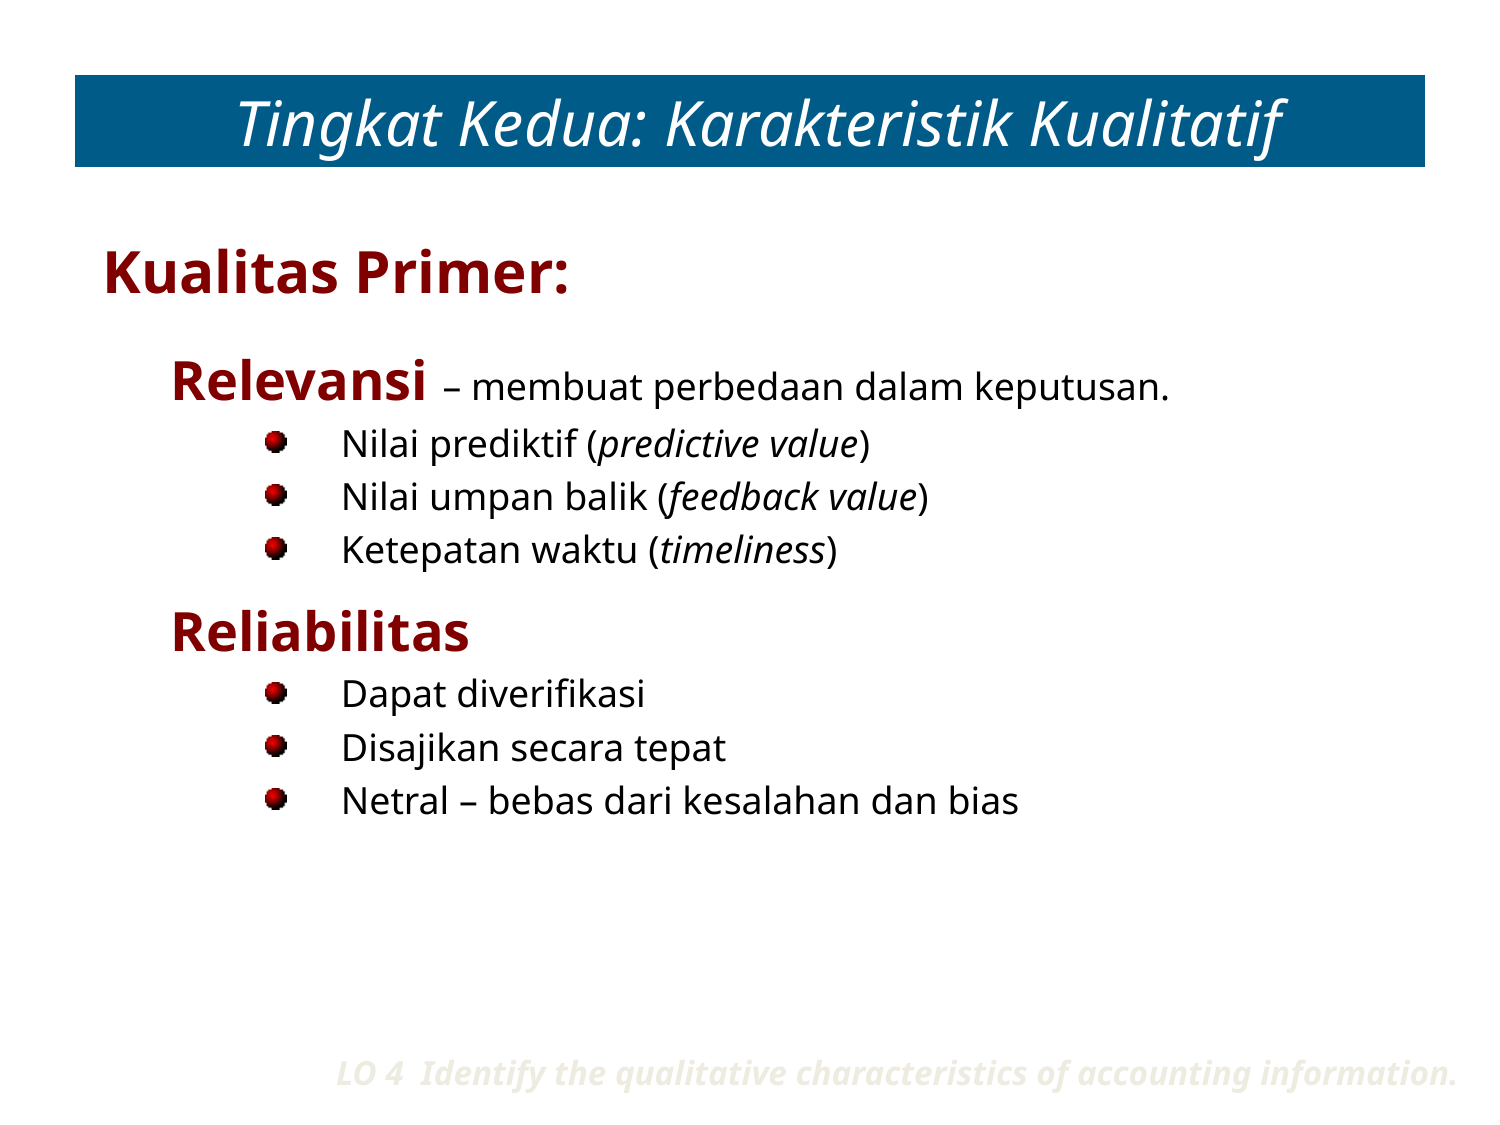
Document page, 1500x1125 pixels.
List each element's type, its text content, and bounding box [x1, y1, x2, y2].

picture [265, 788, 287, 810]
title Tingkat Kedua: Karakteristik Kualitatif [75, 75, 1425, 167]
picture [265, 484, 287, 506]
text_box Kualitas Primer: [87, 216, 1438, 312]
picture [265, 431, 287, 453]
text_box LO 4 Identify the qualitative characteristics of accounting information. [225, 1044, 1475, 1100]
picture [265, 735, 287, 757]
picture [265, 682, 287, 704]
text_box Relevansi – membuat perbedaan dalam keputusan. Nilai prediktif (predictive value) Nilai umpan balik (feedback value) Ketepatan waktu (timeliness) Reliabilitas Dapat diverifikasi Disajikan secara tepat Netral – bebas dari kesalahan dan bias [137, 329, 1475, 830]
picture [265, 537, 287, 560]
